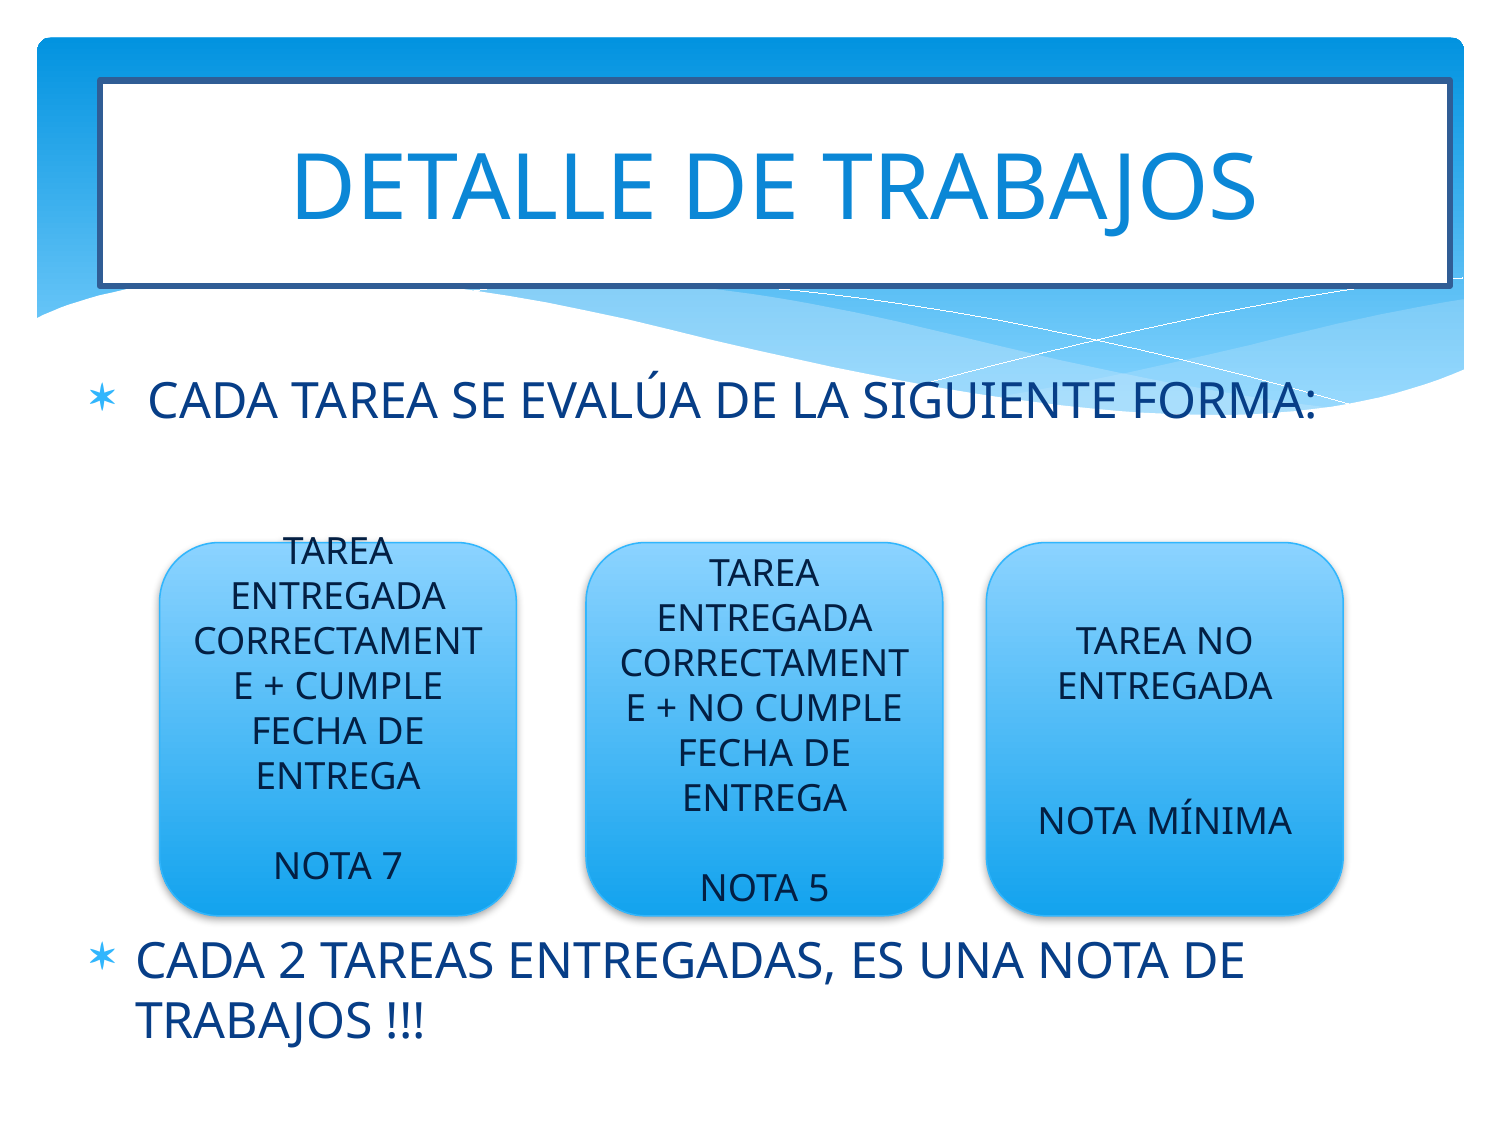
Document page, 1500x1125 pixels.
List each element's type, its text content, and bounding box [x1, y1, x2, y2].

text_box DETALLE DE TRABAJOS [99, 79, 1451, 287]
text_box TAREA ENTREGADA CORRECTAMENTE + NO CUMPLE FECHA DE ENTREGA NOTA 5 [585, 541, 944, 917]
text_box TAREA NO ENTREGADA NOTA MÍNIMA [985, 541, 1344, 917]
picture [1425, 78, 1452, 88]
list CADA TAREA SE EVALÚA DE LA SIGUIENTE FORMA: CADA 2 TAREAS ENTREGADAS, ES UNA NOTA DE TRABAJOS !!! [75, 360, 1474, 1056]
text_box TAREA ENTREGADA CORRECTAMENTE + CUMPLE FECHA DE ENTREGA NOTA 7 [158, 541, 518, 917]
title DETALLE DE TRABAJOS [75, 55, 1425, 261]
